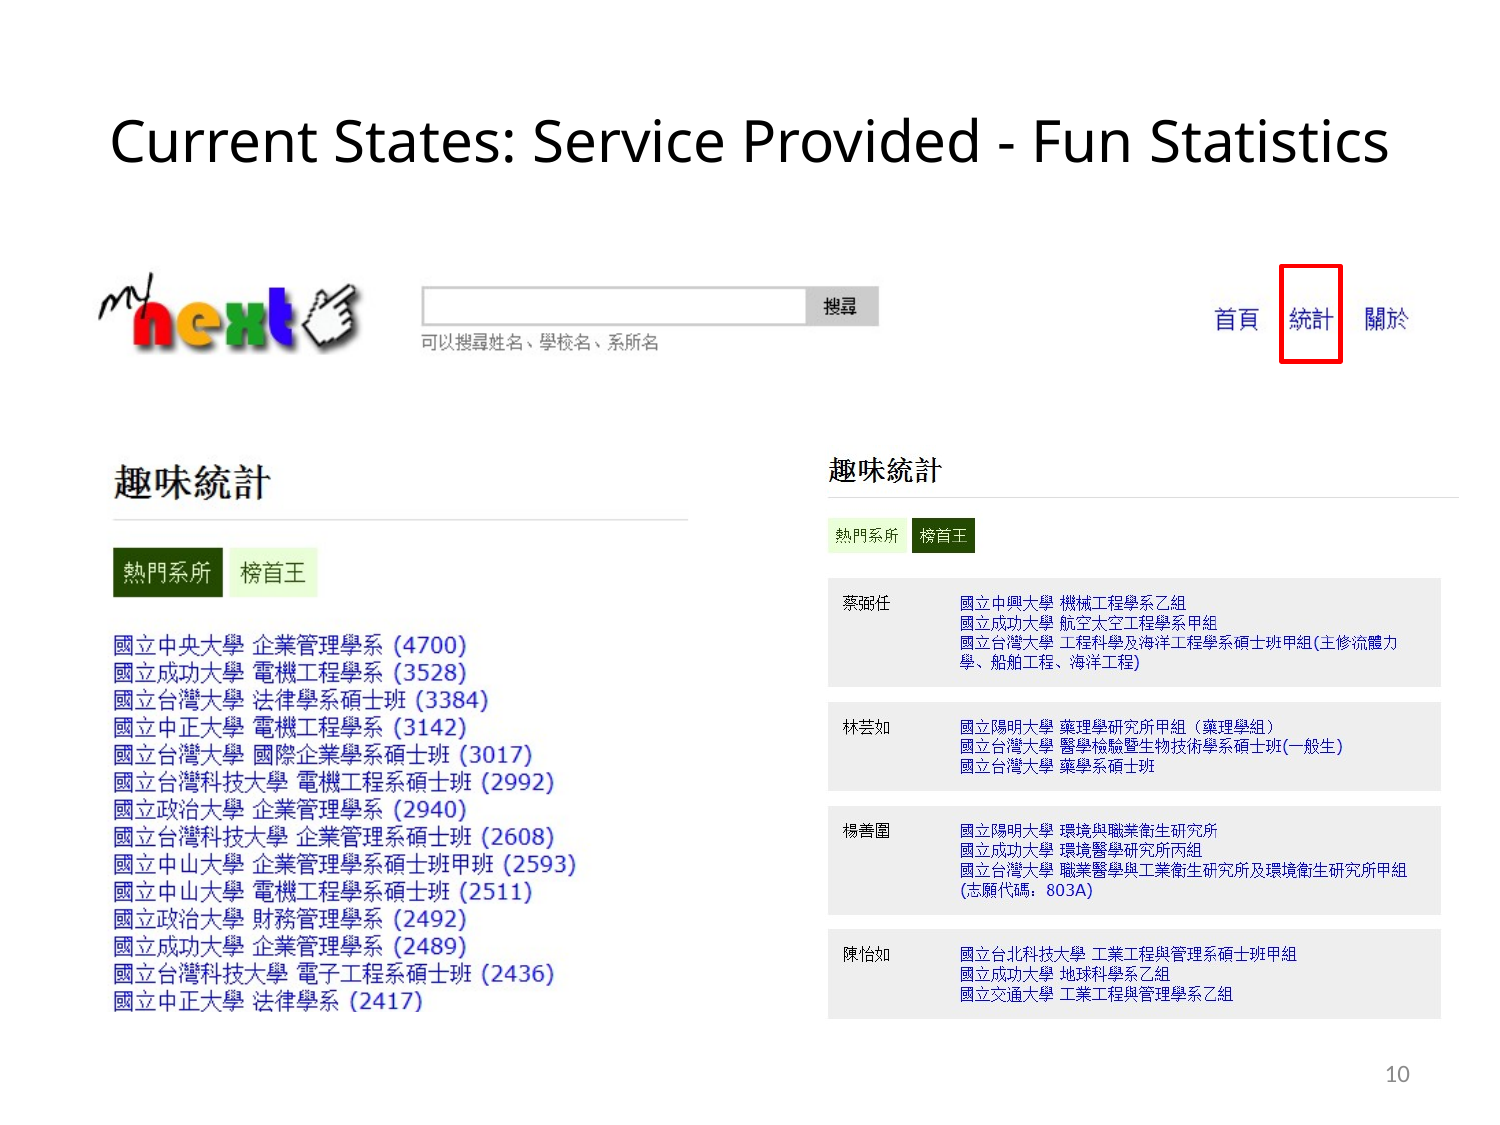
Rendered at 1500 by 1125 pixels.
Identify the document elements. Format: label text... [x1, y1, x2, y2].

picture [86, 444, 689, 1012]
slide_number 10 [1074, 1042, 1425, 1103]
picture [59, 265, 1424, 362]
title Current States: Service Provided - Fun Statistics [75, 45, 1425, 233]
picture [808, 445, 1459, 1024]
